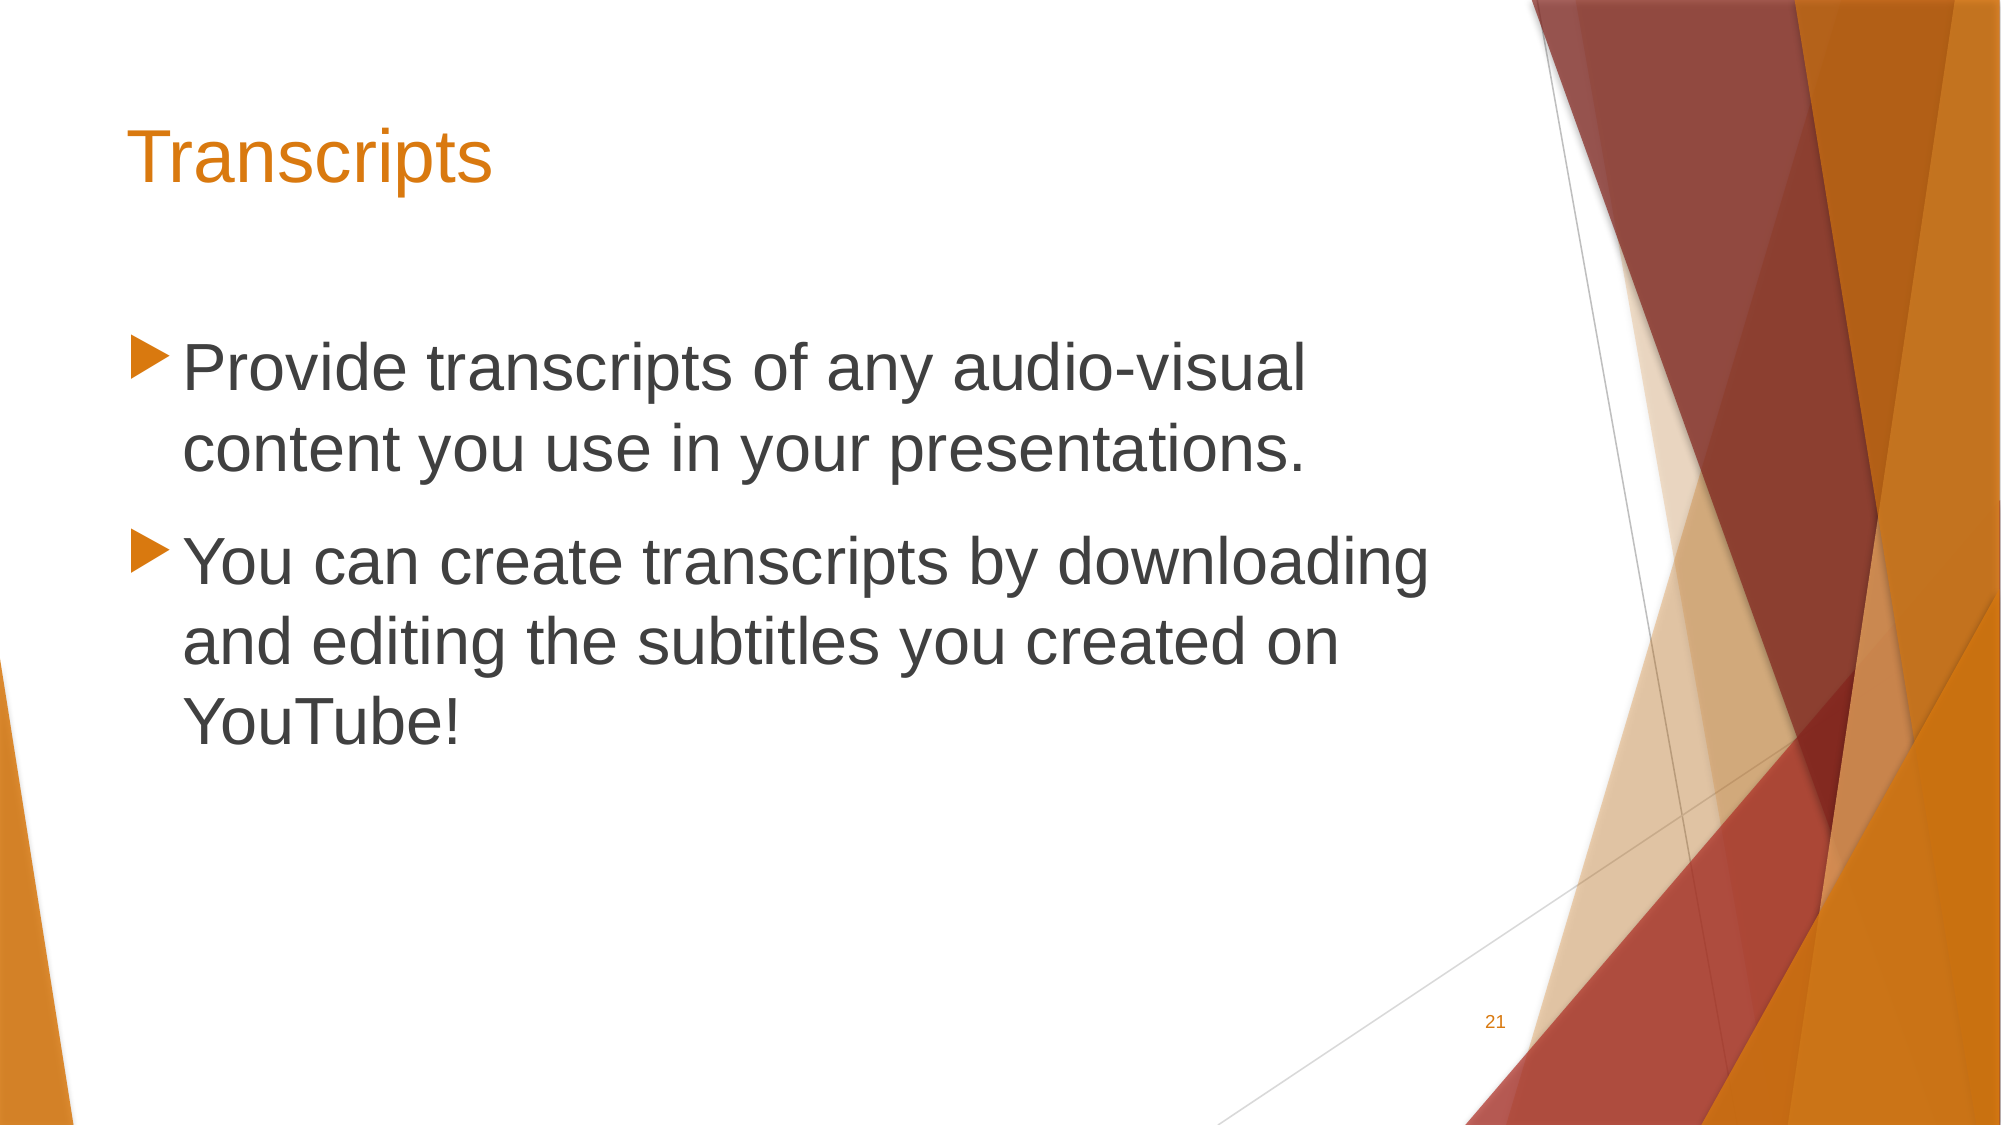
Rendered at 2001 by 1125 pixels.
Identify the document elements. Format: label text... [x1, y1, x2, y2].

title Transcripts [111, 99, 1522, 316]
list Provide transcripts of any audio-visual content you use in your presentations. You can create transcripts by downloading and editing the subtitles you created on YouTube! [111, 316, 1522, 991]
slide_number 21 [1409, 991, 1522, 1051]
